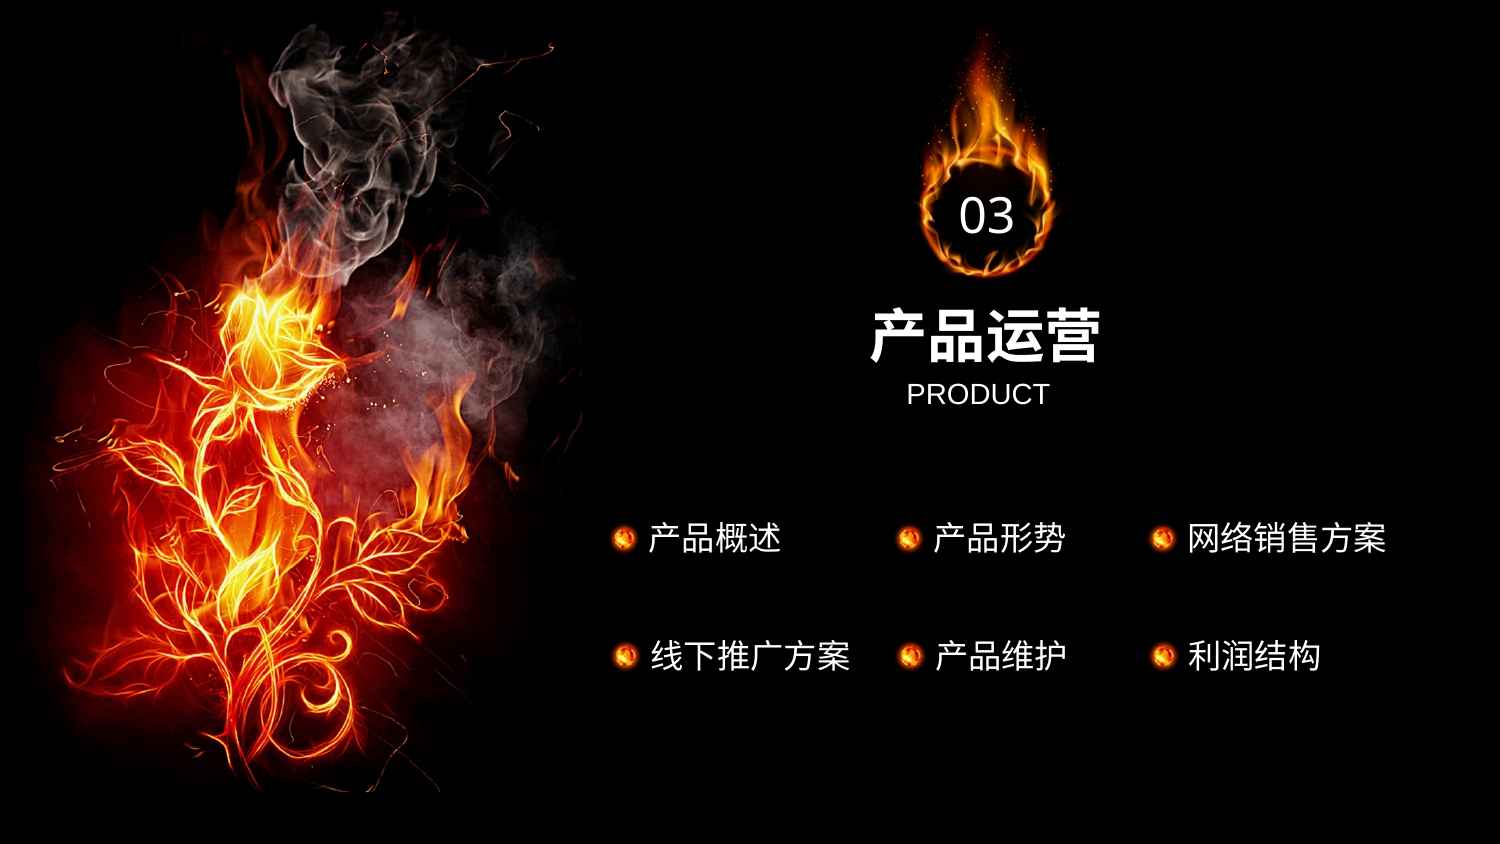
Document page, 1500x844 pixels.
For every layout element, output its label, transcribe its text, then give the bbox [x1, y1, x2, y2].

picture [894, 640, 927, 673]
picture [1147, 640, 1180, 673]
text_box 产品维护 [924, 629, 1080, 681]
text_box 产品概述 [637, 511, 794, 563]
text_box 产品形势 [922, 511, 1079, 563]
text_box 产品运营 [820, 291, 1152, 377]
picture [892, 522, 926, 556]
picture [837, 0, 1136, 298]
picture [1146, 522, 1179, 556]
text_box 线下推广方案 [639, 629, 862, 681]
picture [608, 522, 641, 556]
text_box 网络销售方案 [1176, 511, 1399, 563]
text_box PRODUCT [865, 361, 1091, 424]
picture [0, 0, 597, 844]
text_box 利润结构 [1177, 629, 1333, 681]
picture [609, 640, 642, 673]
